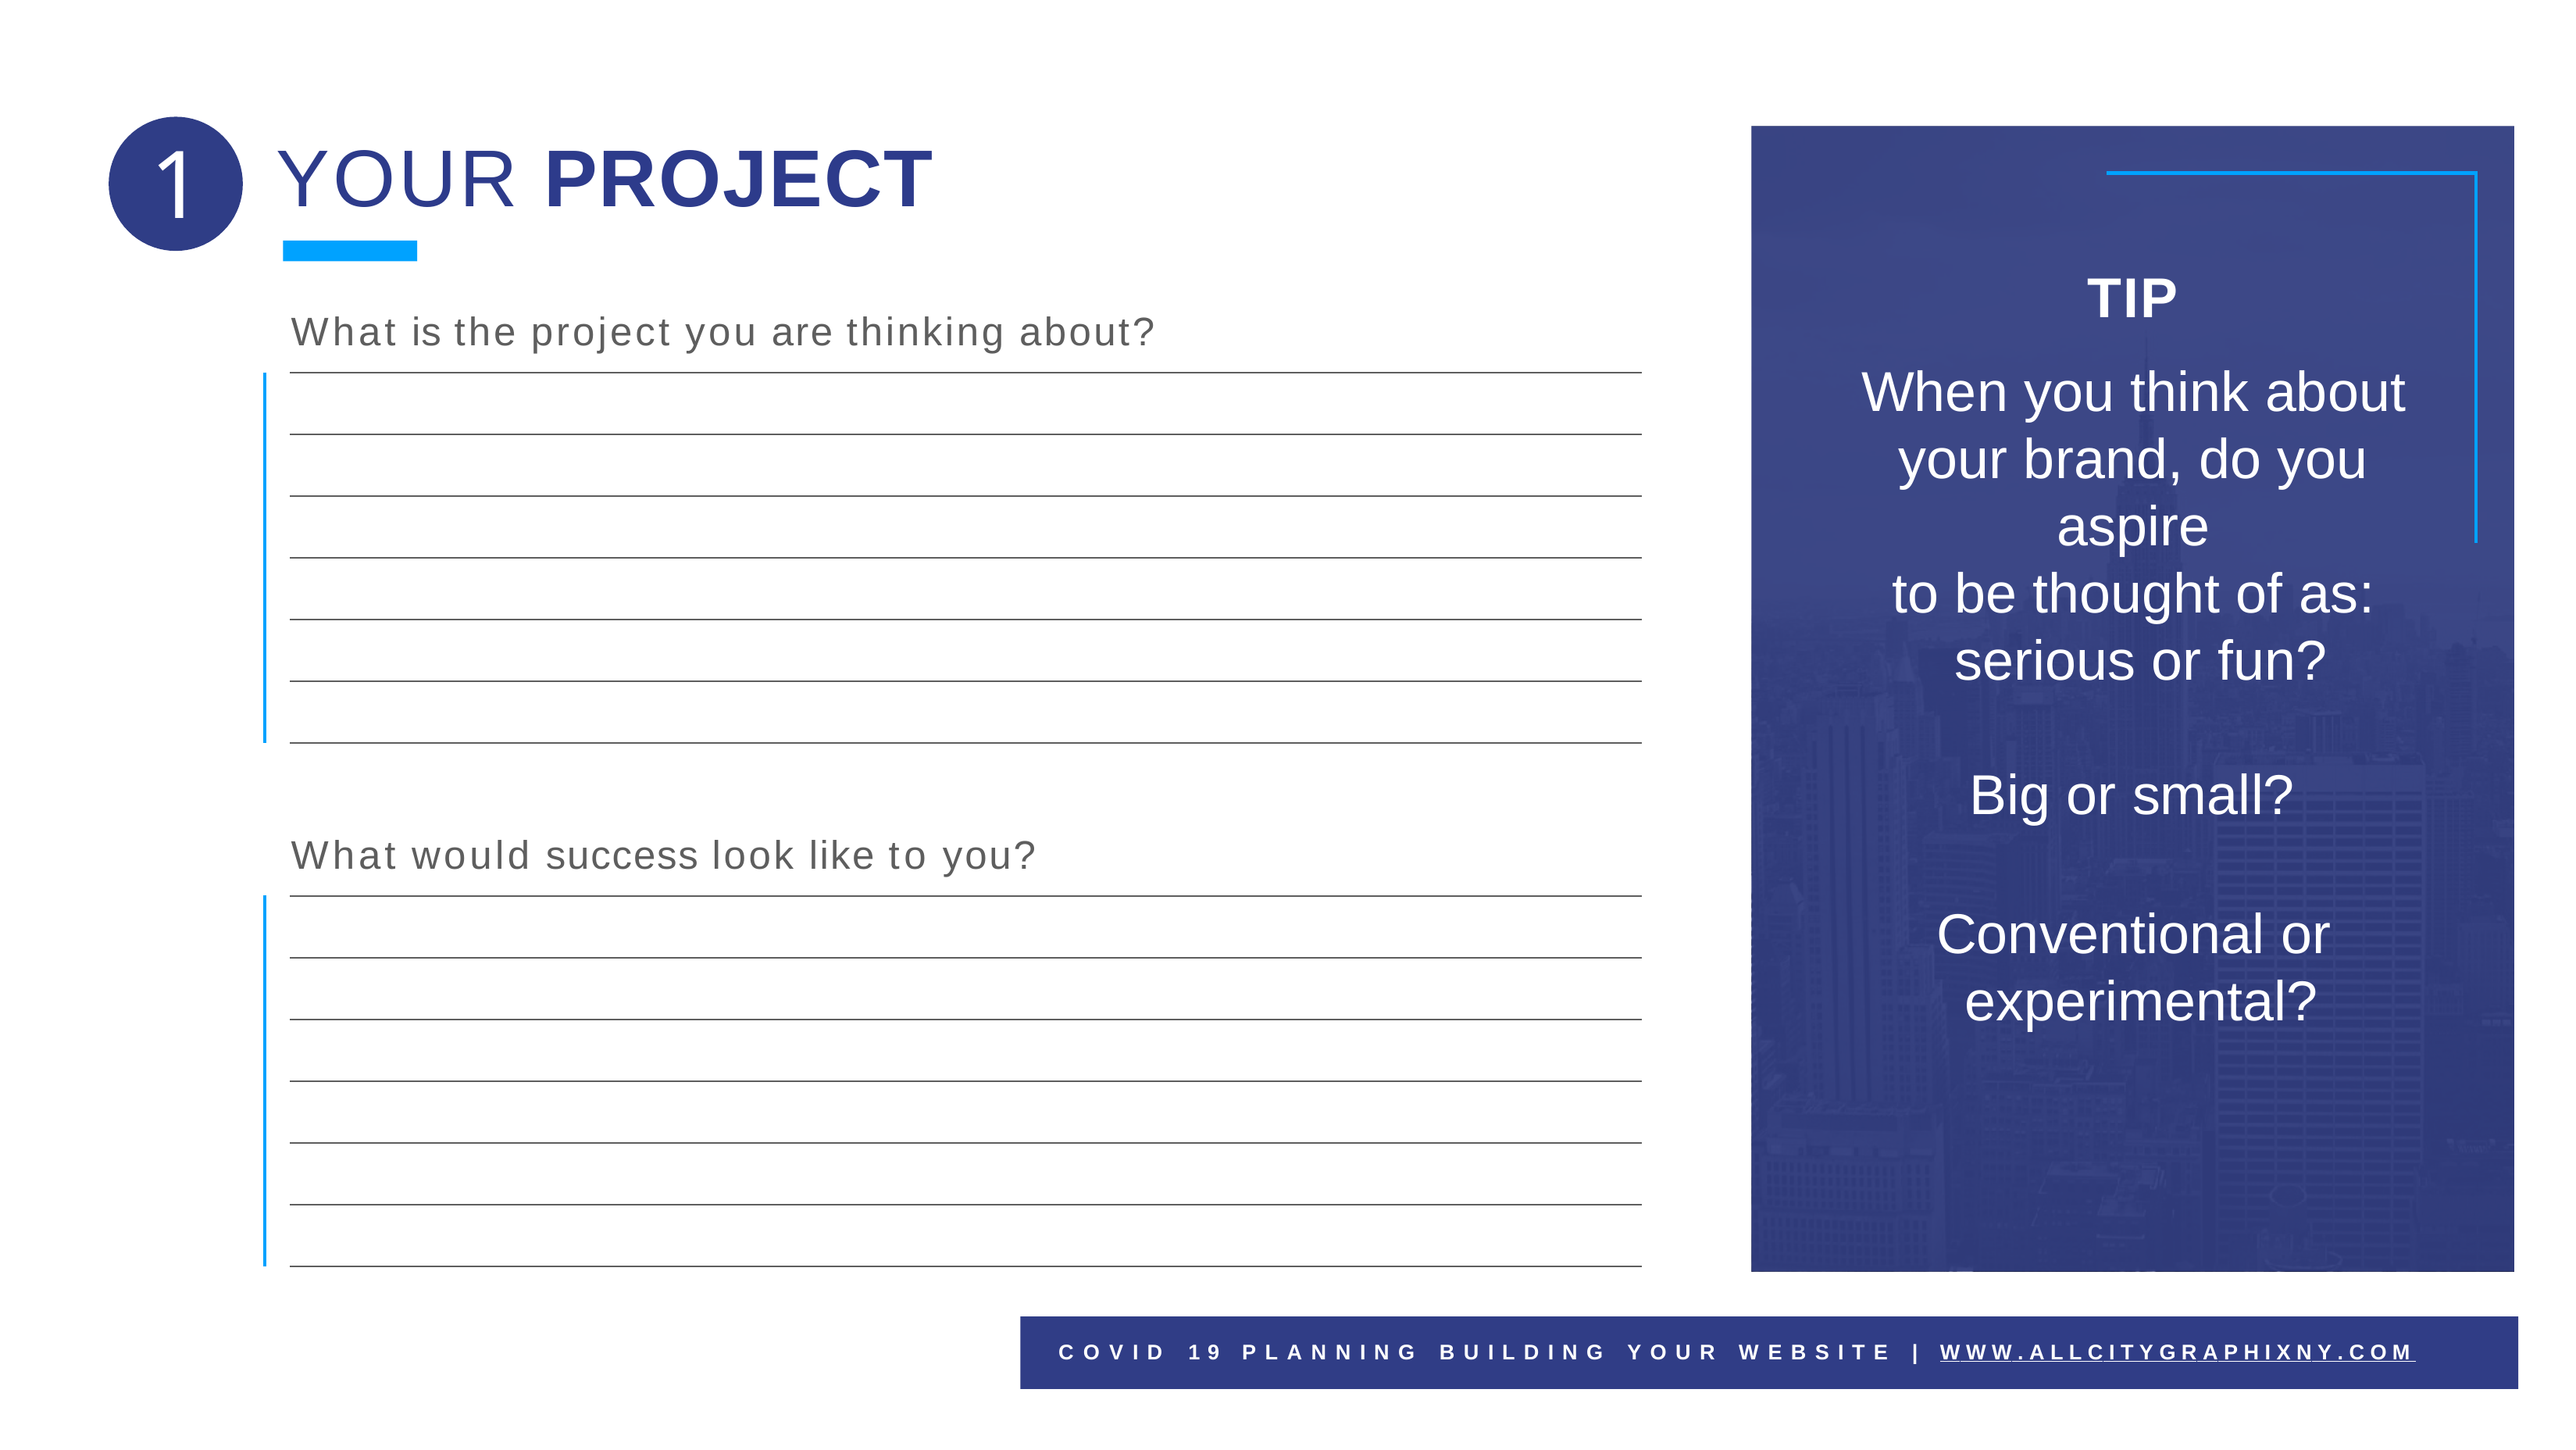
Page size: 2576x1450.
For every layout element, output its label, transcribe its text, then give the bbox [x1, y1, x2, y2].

text_box YOUR PROJECT [274, 124, 939, 223]
text_box What would success look like to you? [289, 827, 1044, 877]
title 1 [148, 123, 205, 367]
text_box What is the project you are thinking about? [289, 304, 1163, 355]
text_box TIP When you think about your brand, do you aspire to be thought of as: serious or fun? Big or small? Conventional or experimental? [1751, 236, 2514, 1033]
text_box [109, 116, 204, 245]
text_box [1020, 1316, 2519, 1389]
text_box [283, 240, 418, 262]
text_box [1751, 1033, 2514, 1272]
text_box [205, 123, 243, 245]
footer C O V I D 1 9 P L A N N I N G B U I L D I N G Y O U R W E B S I T E | [1057, 1340, 1920, 1450]
text_box W W W . A L L C I T Y G R A P H I X N Y . C O M [1938, 1340, 2501, 1364]
text_box [1751, 126, 2514, 236]
